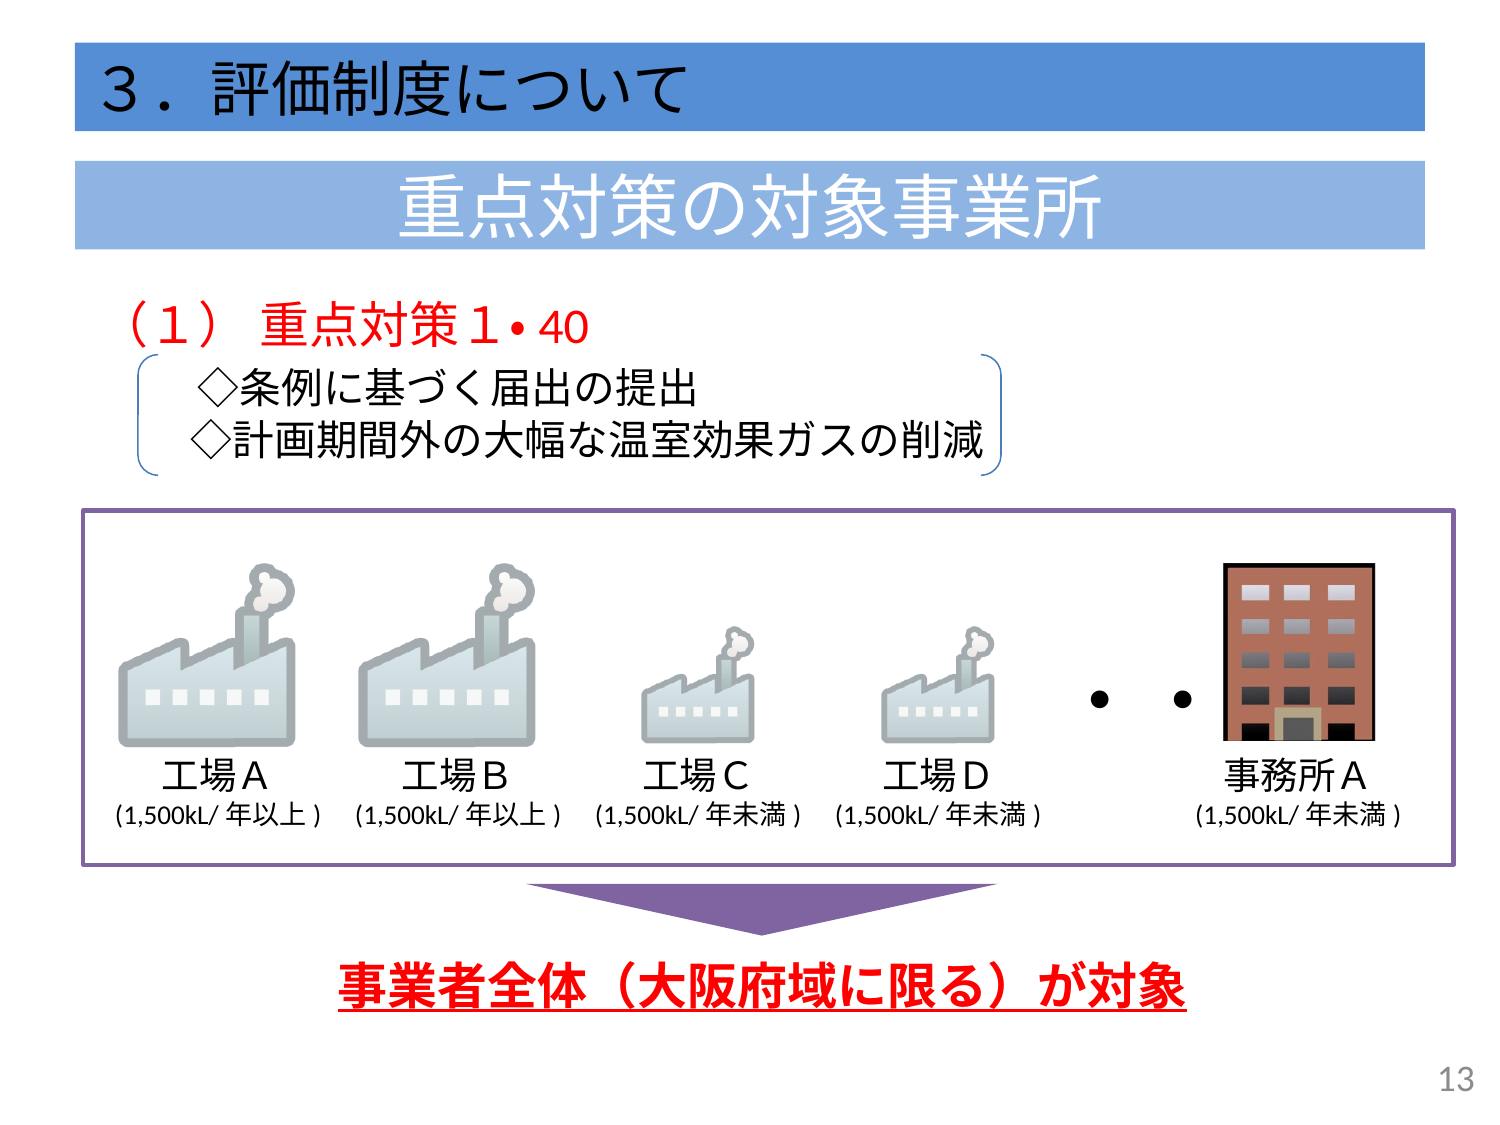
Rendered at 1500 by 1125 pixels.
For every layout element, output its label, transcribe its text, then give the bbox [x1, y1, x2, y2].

text_box 事業者全体（大阪府域に限る）が対象 [322, 947, 1203, 1023]
slide_number 12 [1139, 1046, 1490, 1107]
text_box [589, 624, 809, 839]
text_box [1171, 563, 1426, 839]
text_box [137, 353, 1002, 477]
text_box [811, 624, 1066, 839]
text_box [331, 560, 586, 839]
text_box ３．評価制度について [74, 42, 1425, 132]
text_box [81, 508, 1456, 867]
title 重点対策の対象事業所 [75, 160, 1425, 250]
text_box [91, 560, 330, 839]
text_box [523, 881, 1001, 938]
text_box （１） 重点対策１・40 ◇条例に基づく届出の提出 ◇計画期間外の大幅な温室効果ガスの削減 [83, 285, 1442, 471]
